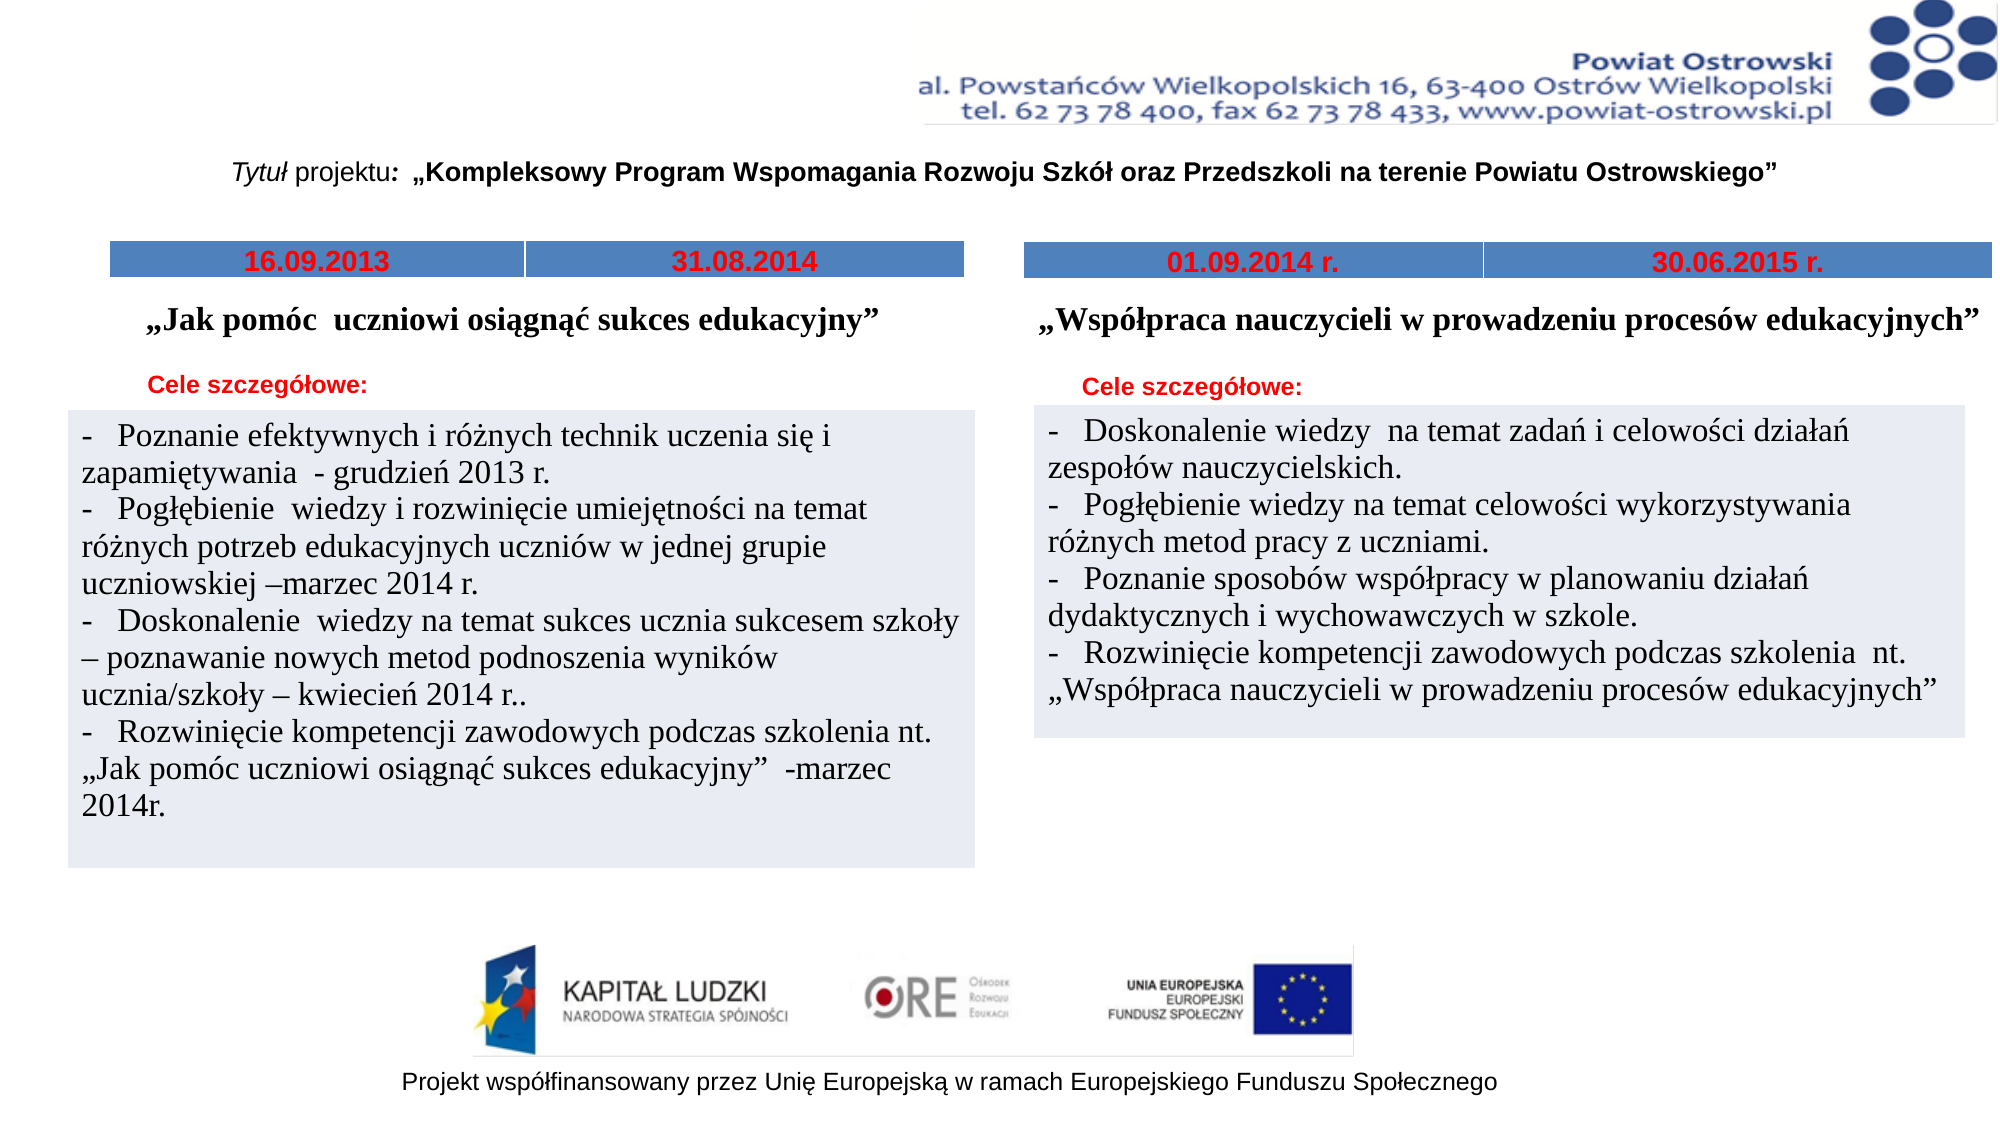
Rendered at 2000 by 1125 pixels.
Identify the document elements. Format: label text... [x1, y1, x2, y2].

text_box „Jak pomóc uczniowi osiągnąć sukces edukacyjny” [130, 289, 976, 345]
text_box „Współpraca nauczycieli w prowadzeniu procesów edukacyjnych” [1023, 289, 2000, 345]
table_header - Poznanie efektywnych i różnych technik uczenia się i zapamiętywania - grudzień 2013 r. - Pogłębienie wiedzy i rozwinięcie umiejętności na temat różnych potrzeb edukacyjnych uczniów w jednej grupie uczniowskiej –marzec 2014 r. - Doskonalenie wiedzy na temat sukces ucznia sukcesem szkoły – poznawanie nowych metod podnoszenia wyników ucznia/szkoły – kwiecień 2014 r.. - Rozwinięcie kompetencji zawodowych podczas szkolenia nt. „Jak pomóc uczniowi osiągnąć sukces edukacyjny” -marzec 2014r. [68, 410, 975, 868]
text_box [386, 945, 1746, 1104]
table_header 30.06.2015 r. [1484, 242, 1992, 278]
table_header 31.08.2014 [526, 241, 964, 277]
text_box Tytuł projektu: „Kompleksowy Program Wspomagania Rozwoju Szkół oraz Przedszkoli na terenie Powiatu Ostrowskiego” [0, 144, 2000, 228]
table_header - Doskonalenie wiedzy na temat zadań i celowości działań zespołów nauczycielskich. - Pogłębienie wiedzy na temat celowości wykorzystywania różnych metod pracy z uczniami. - Poznanie sposobów współpracy w planowaniu działań dydaktycznych i wychowawczych w szkole. - Rozwinięcie kompetencji zawodowych podczas szkolenia nt. „Współpraca nauczycieli w prowadzeniu procesów edukacyjnych” [1034, 405, 1965, 738]
table_header 01.09.2014 r. [1024, 242, 1483, 278]
picture [918, 0, 2000, 127]
text_box Cele szczegółowe: [1067, 363, 1319, 409]
text_box Cele szczegółowe: [132, 361, 384, 407]
table_header 16.09.2013 [110, 241, 524, 277]
